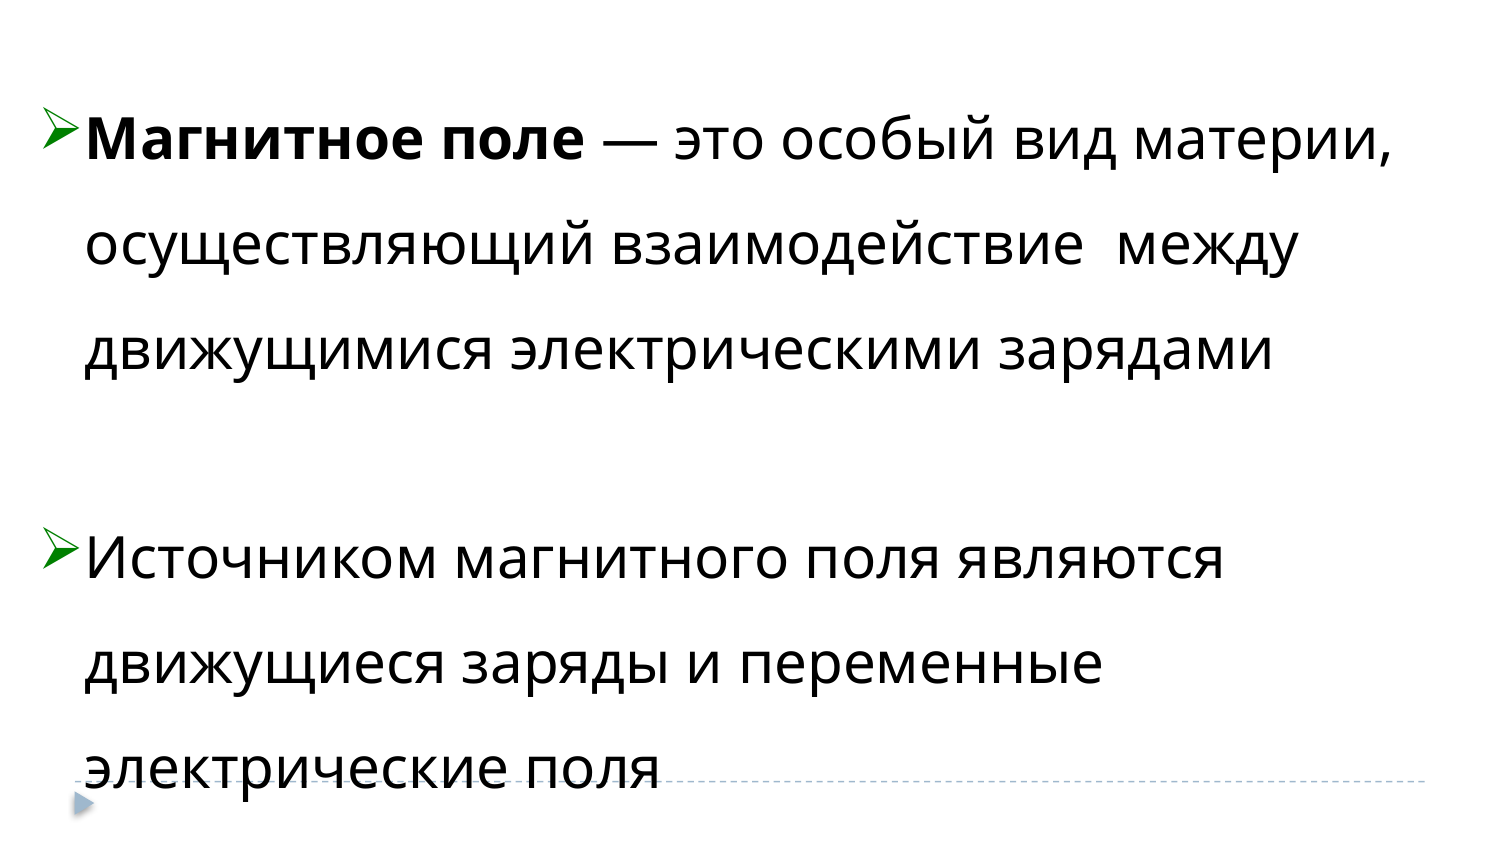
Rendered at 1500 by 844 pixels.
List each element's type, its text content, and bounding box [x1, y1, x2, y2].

text_box Магнитное поле — это особый вид материи, осуществляющий взаимодействие между движущимися электрическими зарядами Источником магнитного поля являются движущиеся заряды и переменные электрические поля [23, 58, 1500, 808]
